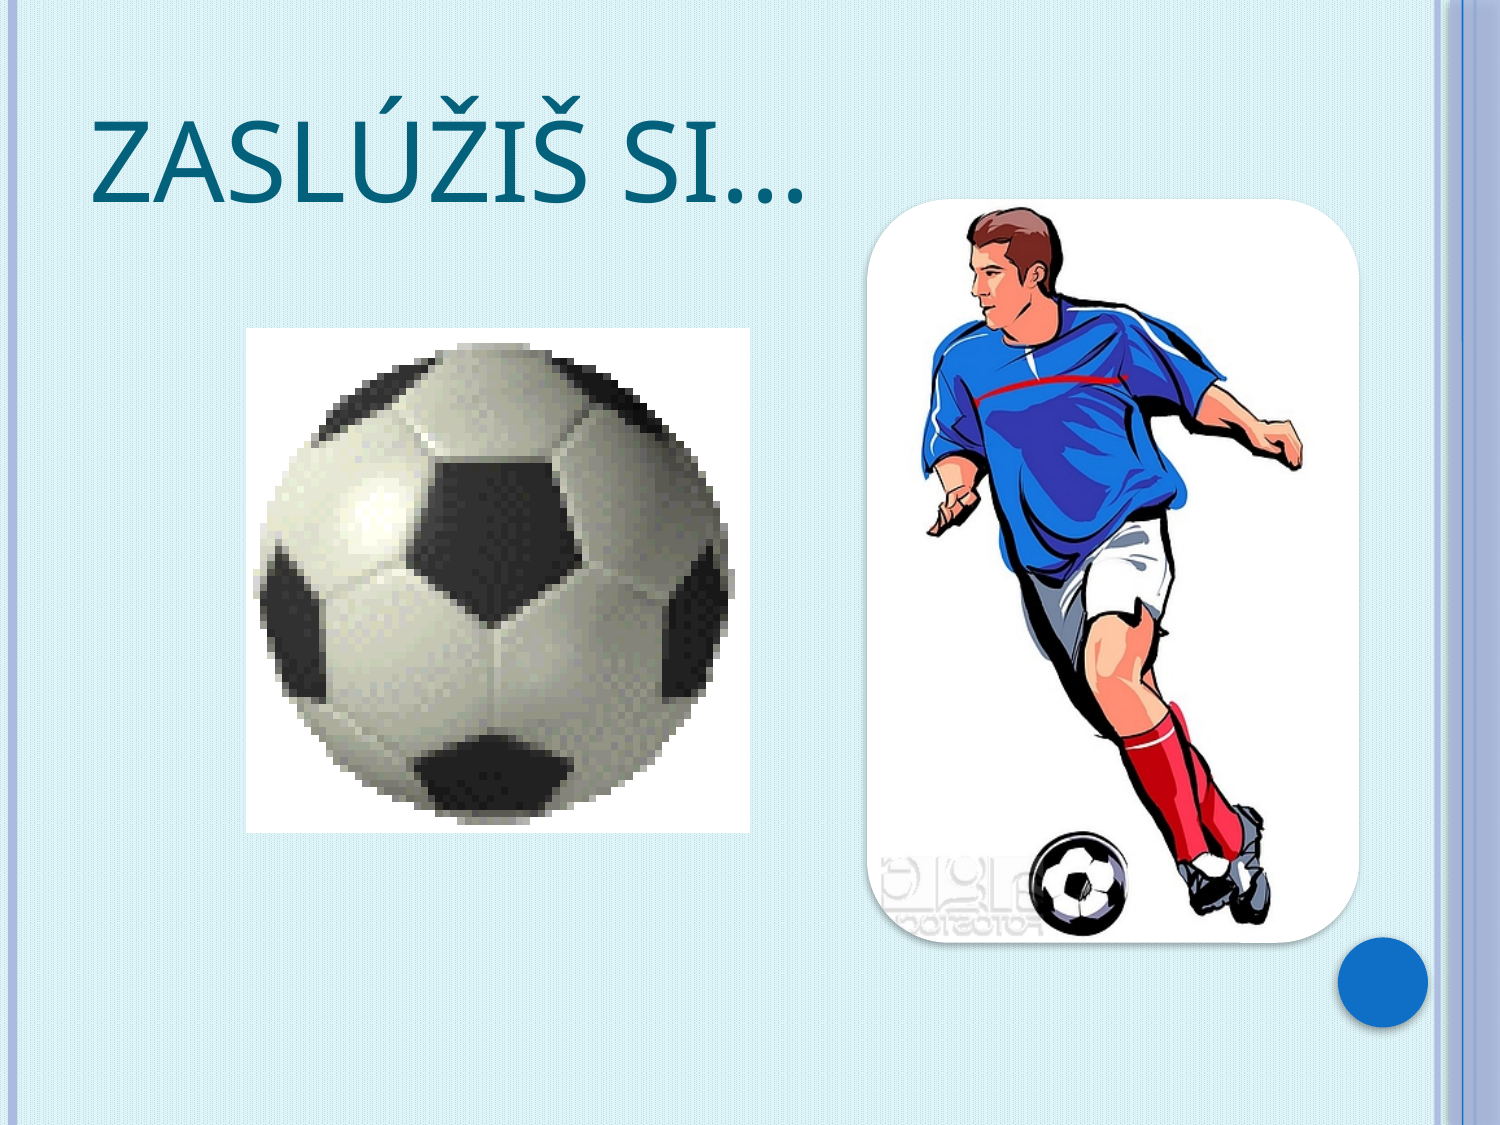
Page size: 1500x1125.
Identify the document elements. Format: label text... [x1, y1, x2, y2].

picture [866, 198, 1360, 943]
title Zaslúžiš si... [75, 45, 1300, 233]
picture [245, 327, 751, 833]
